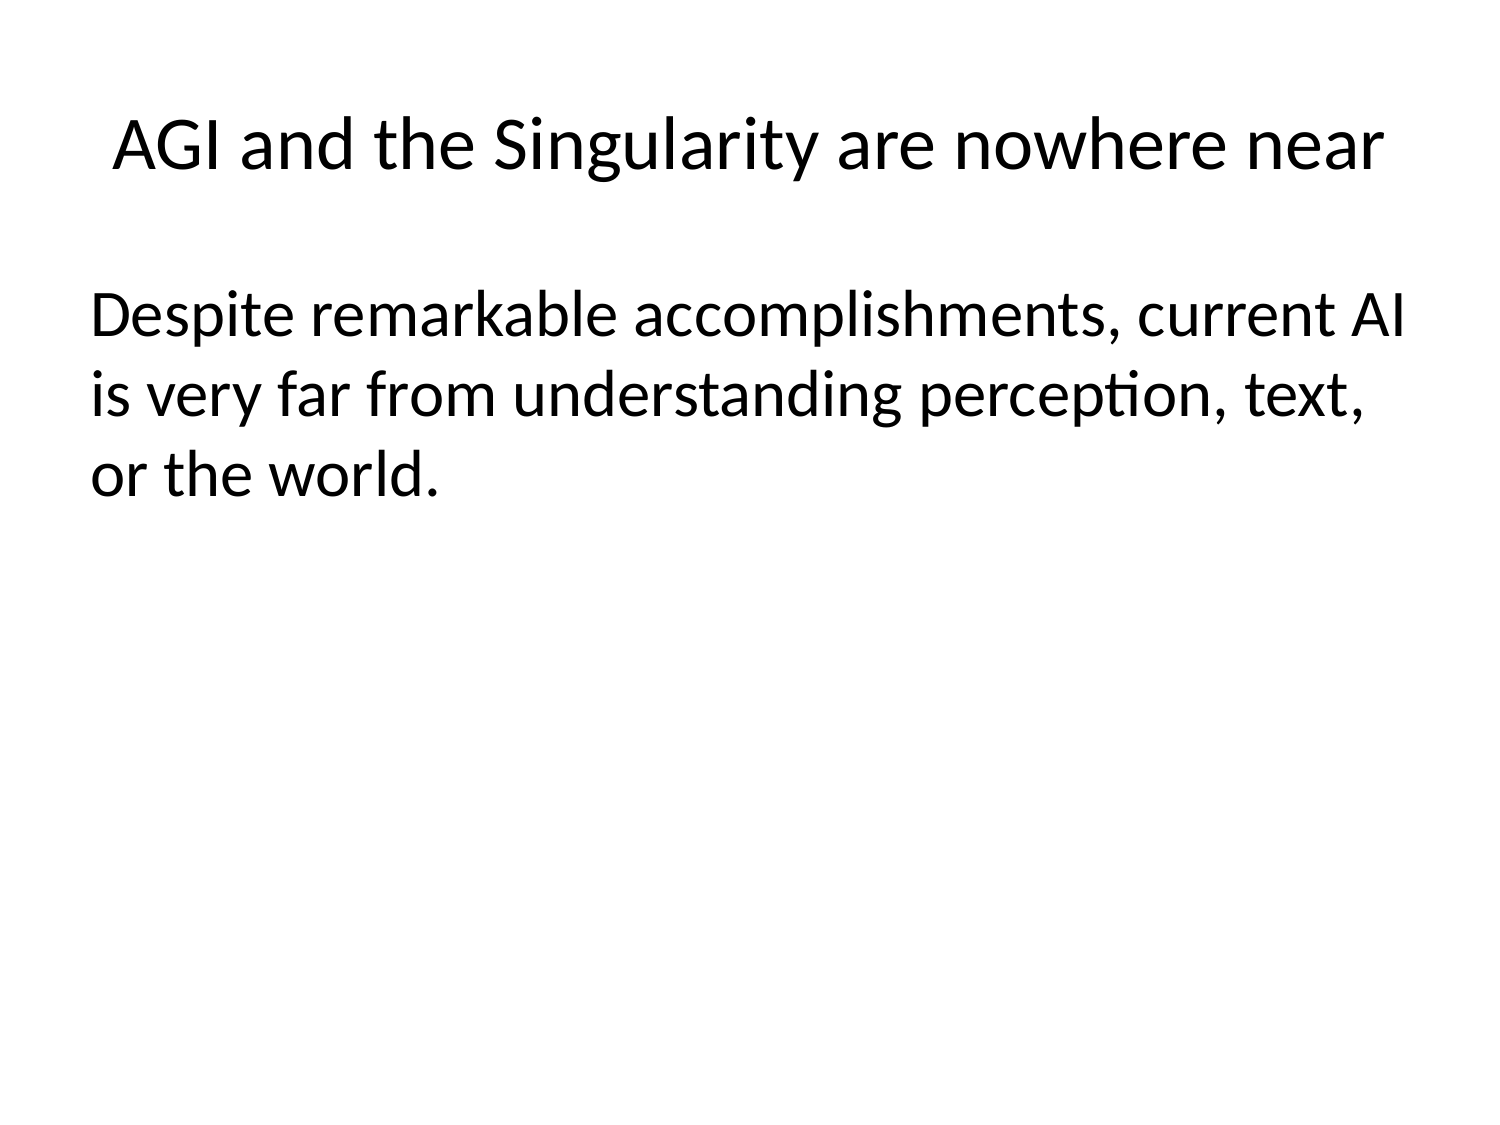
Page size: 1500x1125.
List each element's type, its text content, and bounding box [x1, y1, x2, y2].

list Despite remarkable accomplishments, current AI is very far from understanding perception, text, or the world. [75, 262, 1425, 1005]
title AGI and the Singularity are nowhere near [75, 45, 1425, 233]
